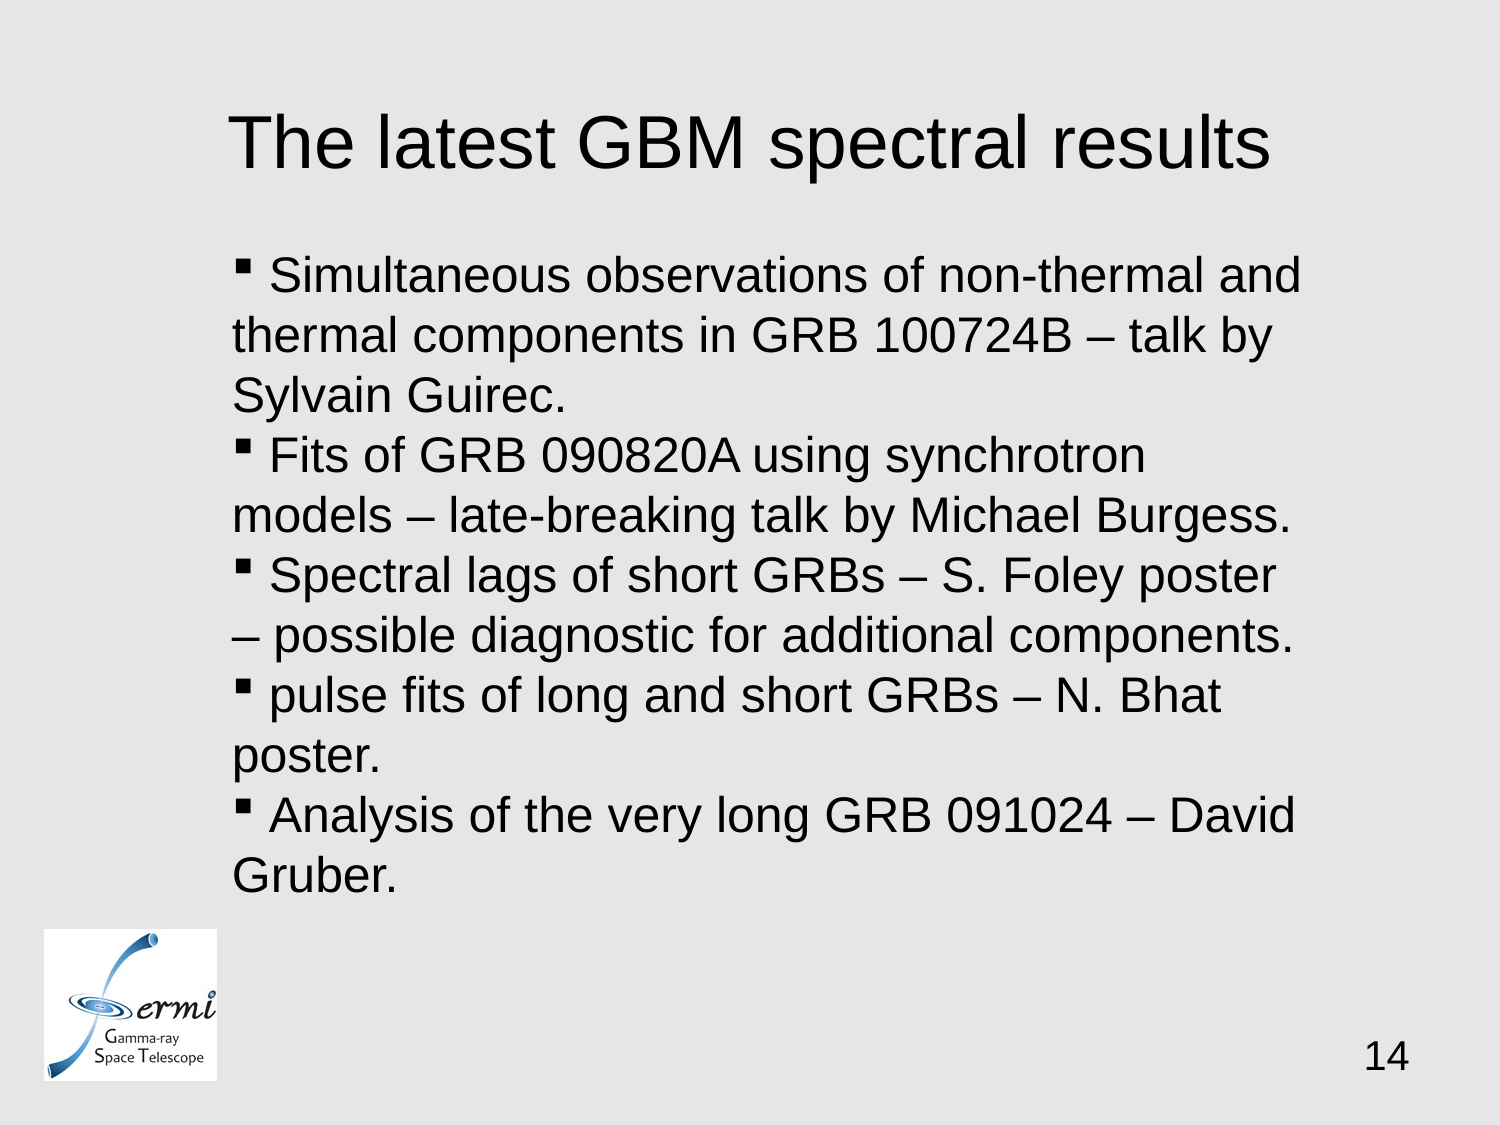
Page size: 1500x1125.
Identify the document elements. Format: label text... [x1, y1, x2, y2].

text_box Simultaneous observations of non-thermal and thermal components in GRB 100724B – talk by Sylvain Guirec. Fits of GRB 090820A using synchrotron models – late-breaking talk by Michael Burgess. Spectral lags of short GRBs – S. Foley poster – possible diagnostic for additional components. pulse fits of long and short GRBs – N. Bhat poster. Analysis of the very long GRB 091024 – David Gruber. [217, 234, 1333, 1000]
slide_number 14 [1074, 1004, 1425, 1103]
picture [44, 929, 217, 1081]
title The latest GBM spectral results [75, 45, 1425, 233]
